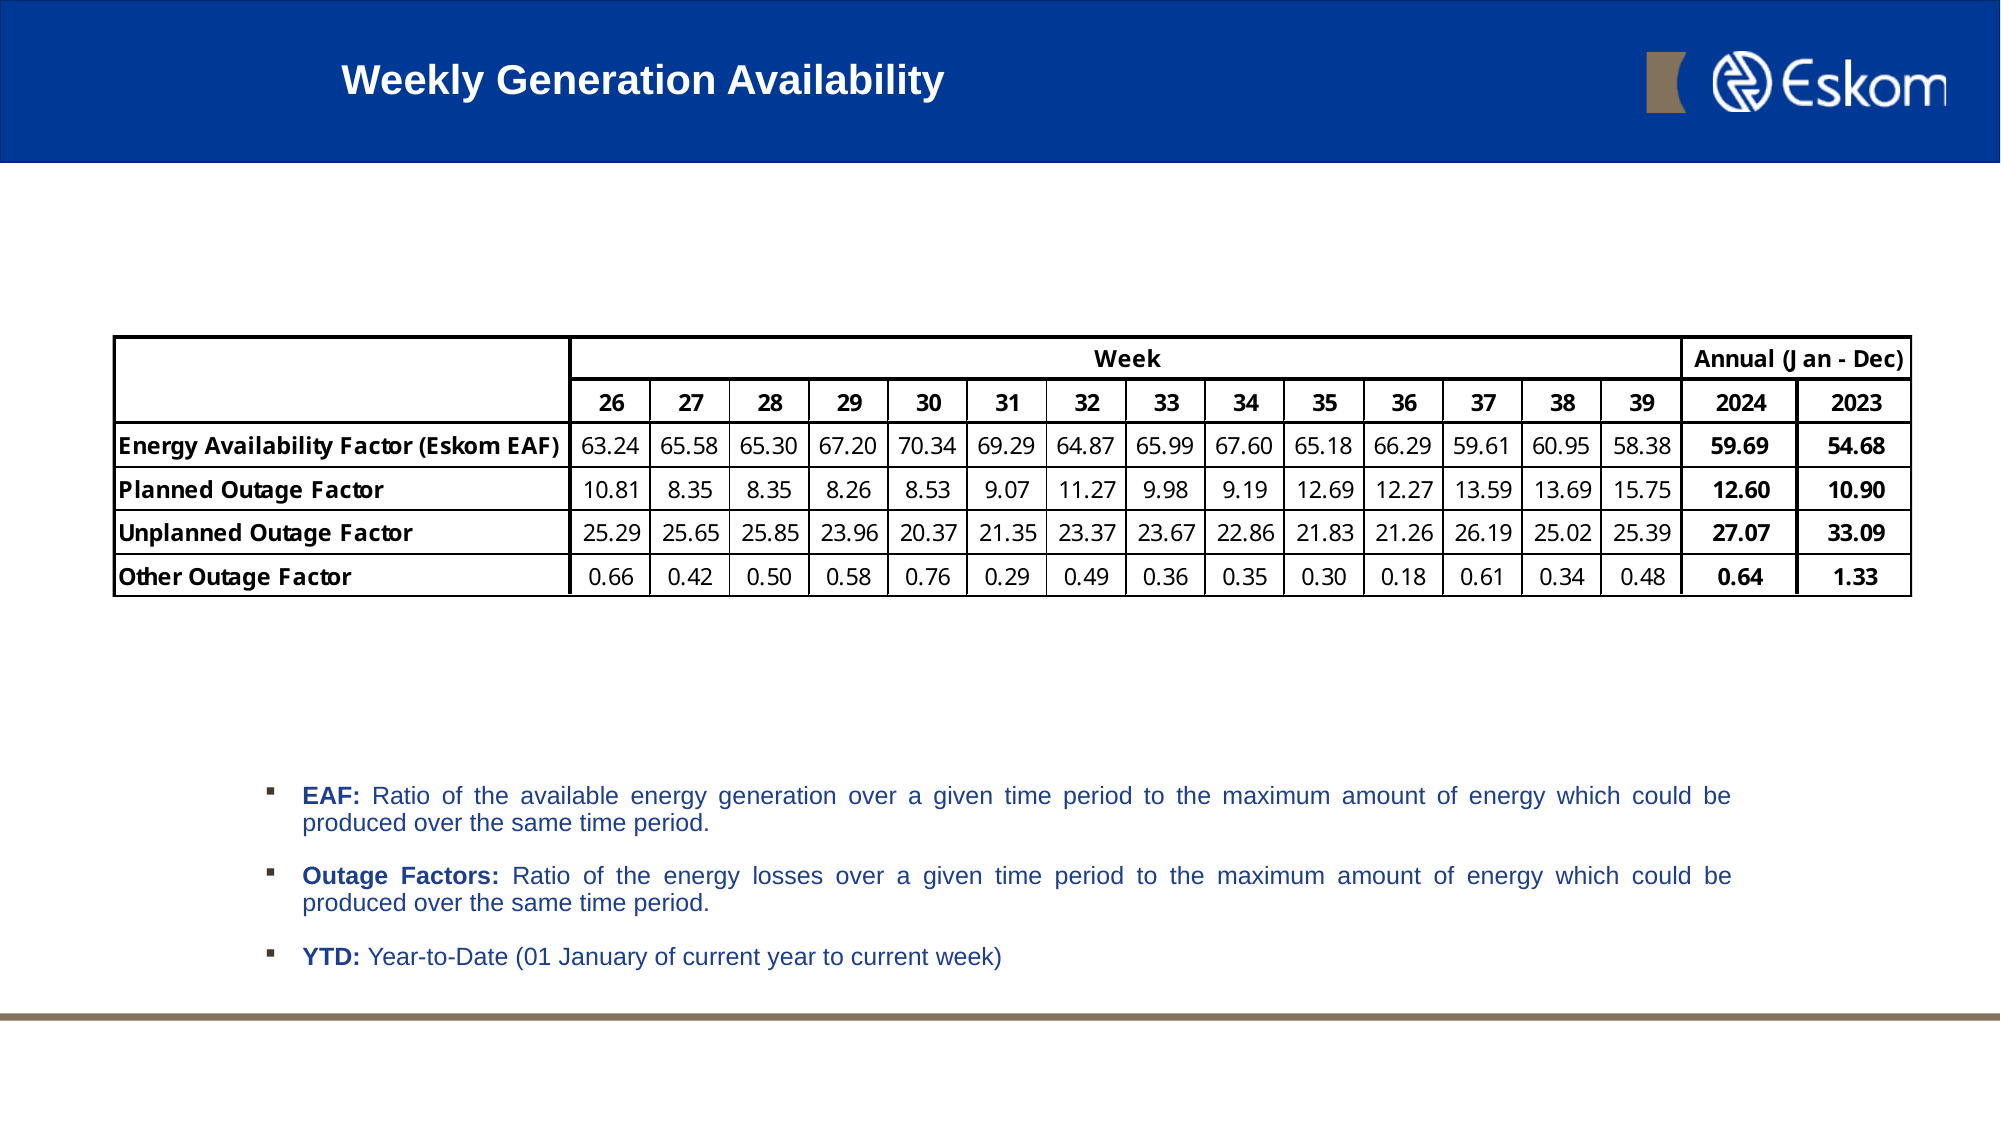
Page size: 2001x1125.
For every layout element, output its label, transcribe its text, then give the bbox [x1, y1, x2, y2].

list EAF: Ratio of the available energy generation over a given time period to the maximum amount of energy which could be produced over the same time period. Outage Factors: Ratio of the energy losses over a given time period to the maximum amount of energy which could be produced over the same time period. YTD: Year-to-Date (01 January of current year to current week) [249, 775, 1750, 1000]
text_box Weekly Generation Availability [326, 27, 1297, 137]
picture [112, 335, 1915, 599]
